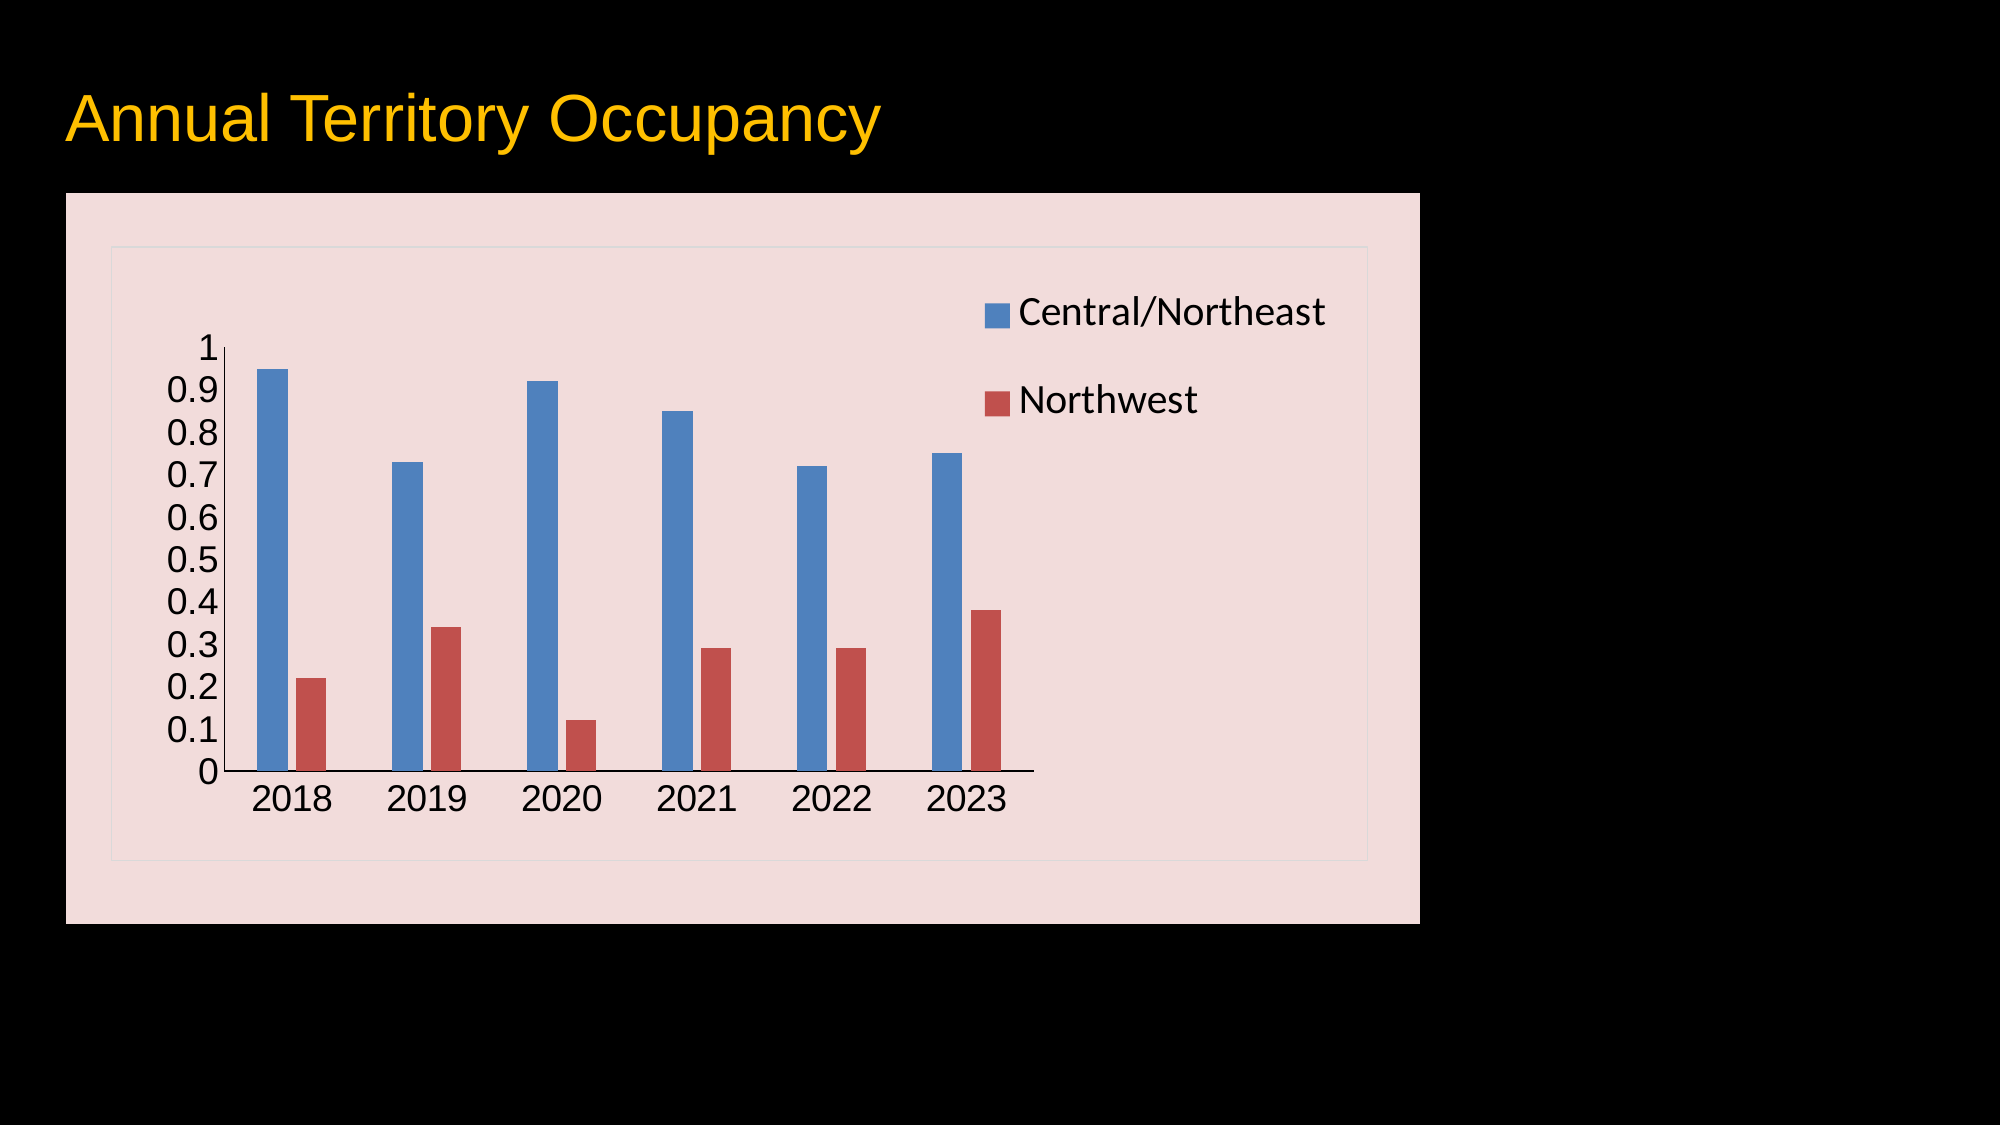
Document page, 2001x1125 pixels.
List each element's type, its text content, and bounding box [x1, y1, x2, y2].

chart [110, 245, 1369, 862]
text_box [65, 192, 1421, 925]
title Annual Territory Occupancy [50, 37, 930, 193]
